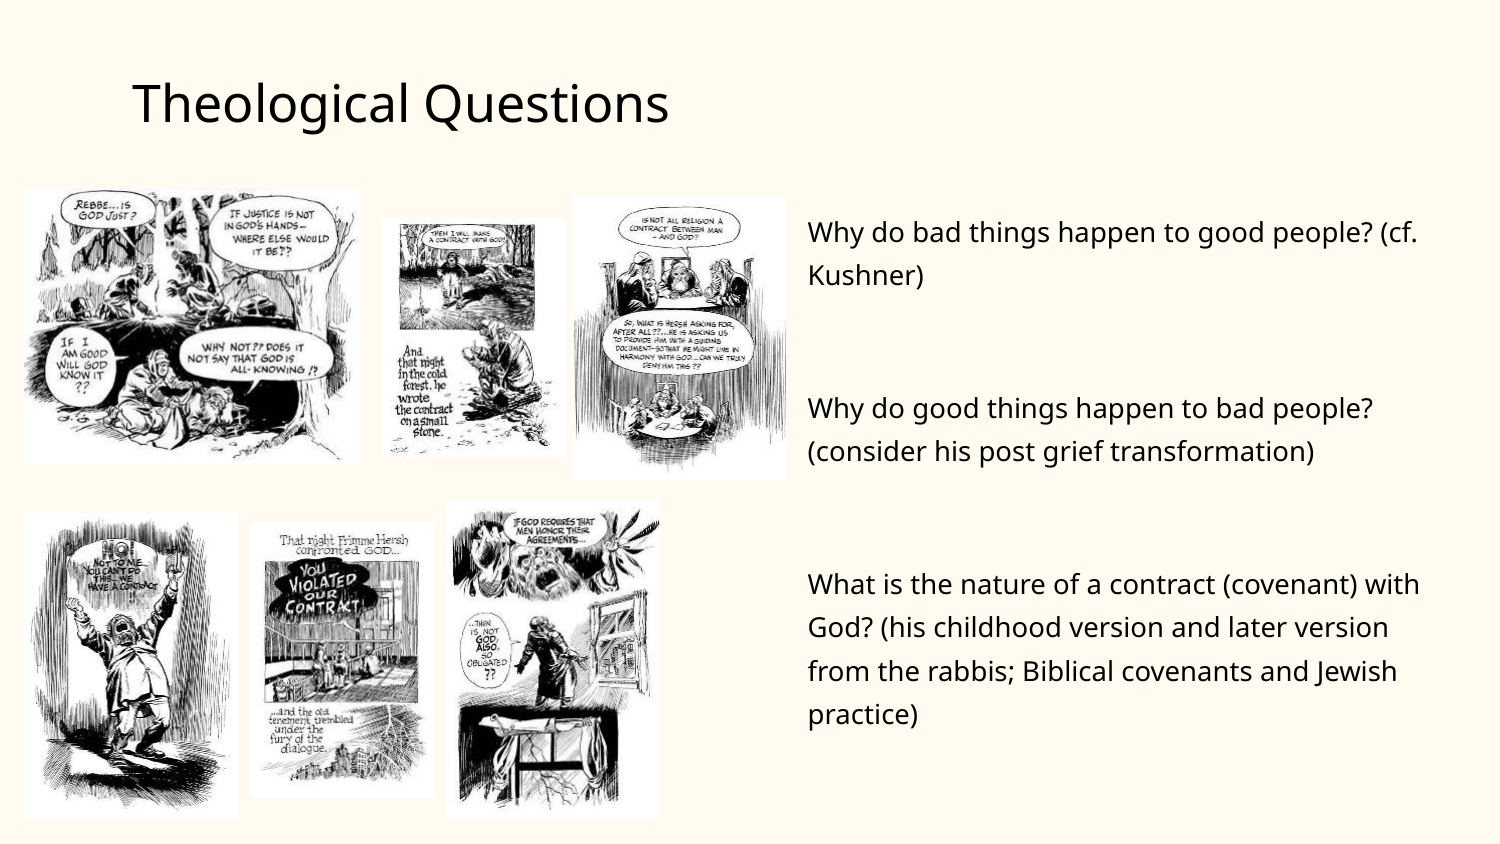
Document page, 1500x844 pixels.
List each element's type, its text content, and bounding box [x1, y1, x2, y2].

picture [24, 512, 238, 819]
picture [446, 499, 660, 818]
title Theological Questions [117, 52, 1500, 153]
picture [24, 188, 360, 465]
picture [382, 218, 566, 457]
list Why do bad things happen to good people? (cf. Kushner) Why do good things happen to bad people? (consider his post grief transformation) What is the nature of a contract (covenant) with God? (his childhood version and later version from the rabbis; Biblical covenants and Jewish practice) [792, 192, 1449, 750]
picture [572, 194, 786, 481]
picture [250, 522, 434, 798]
